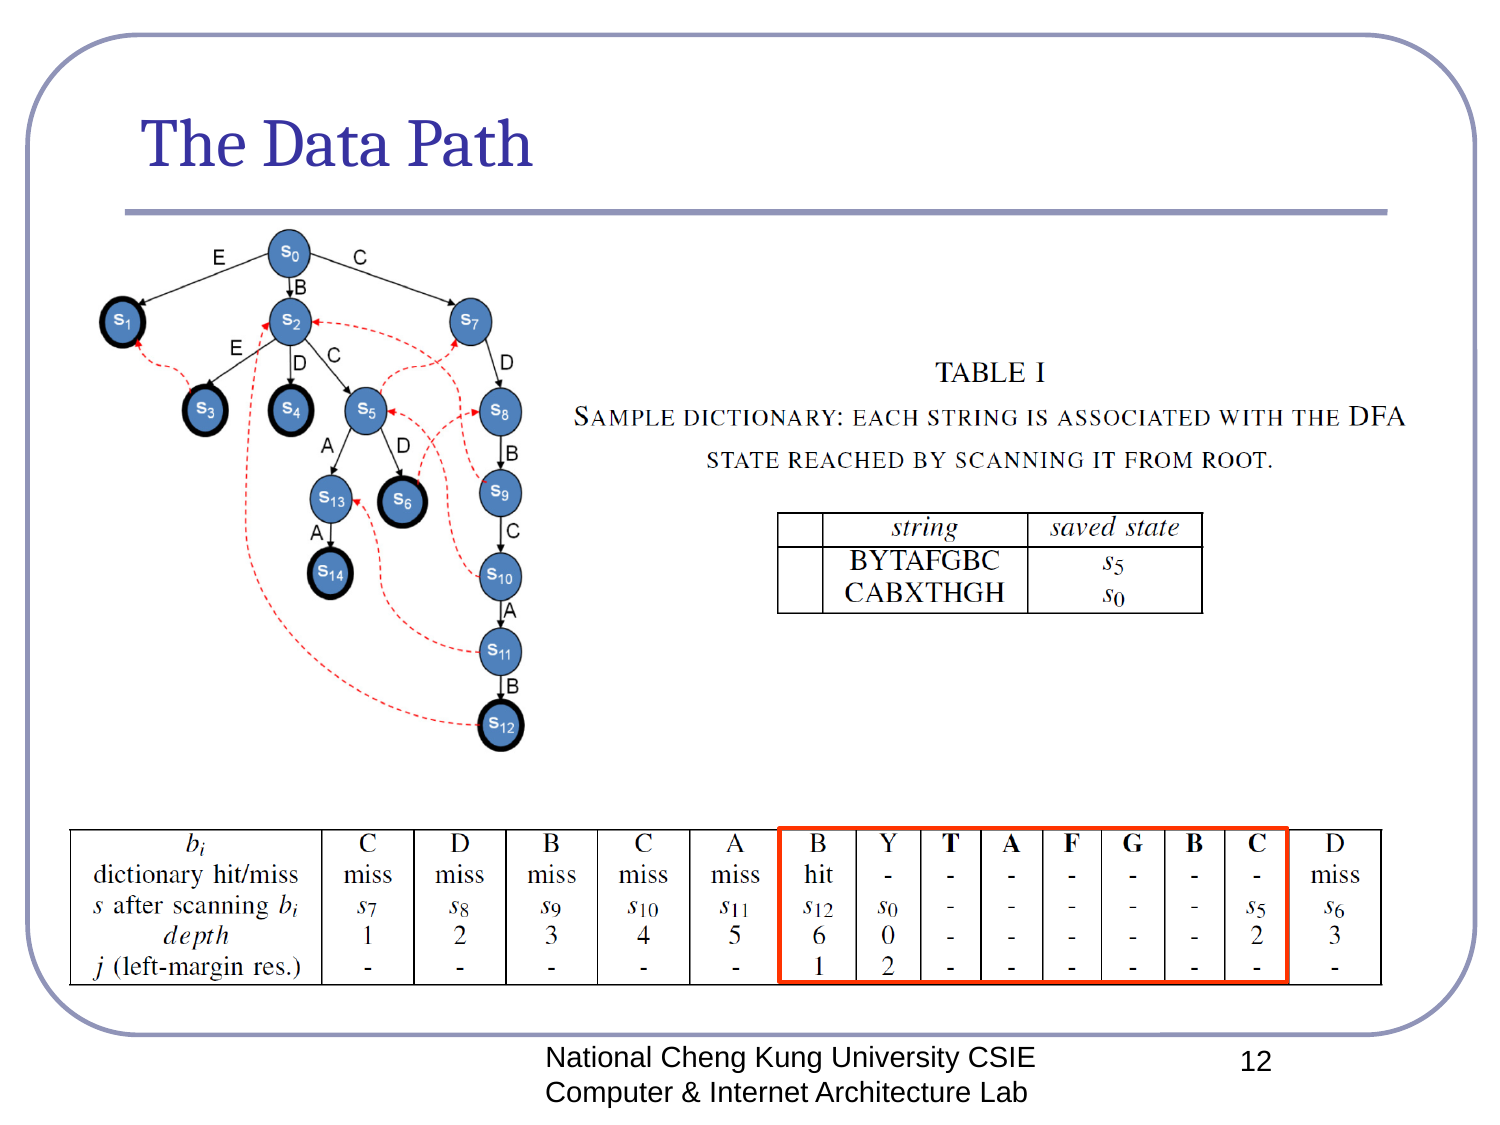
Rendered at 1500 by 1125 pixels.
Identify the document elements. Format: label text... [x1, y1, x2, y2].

title The Data Path [125, 90, 1388, 188]
picture [566, 351, 1412, 625]
picture [88, 221, 529, 754]
slide_number 12 [1124, 1034, 1388, 1111]
picture [61, 816, 1392, 994]
footer National Cheng Kung University CSIE Computer & Internet Architecture Lab [466, 1030, 1117, 1107]
